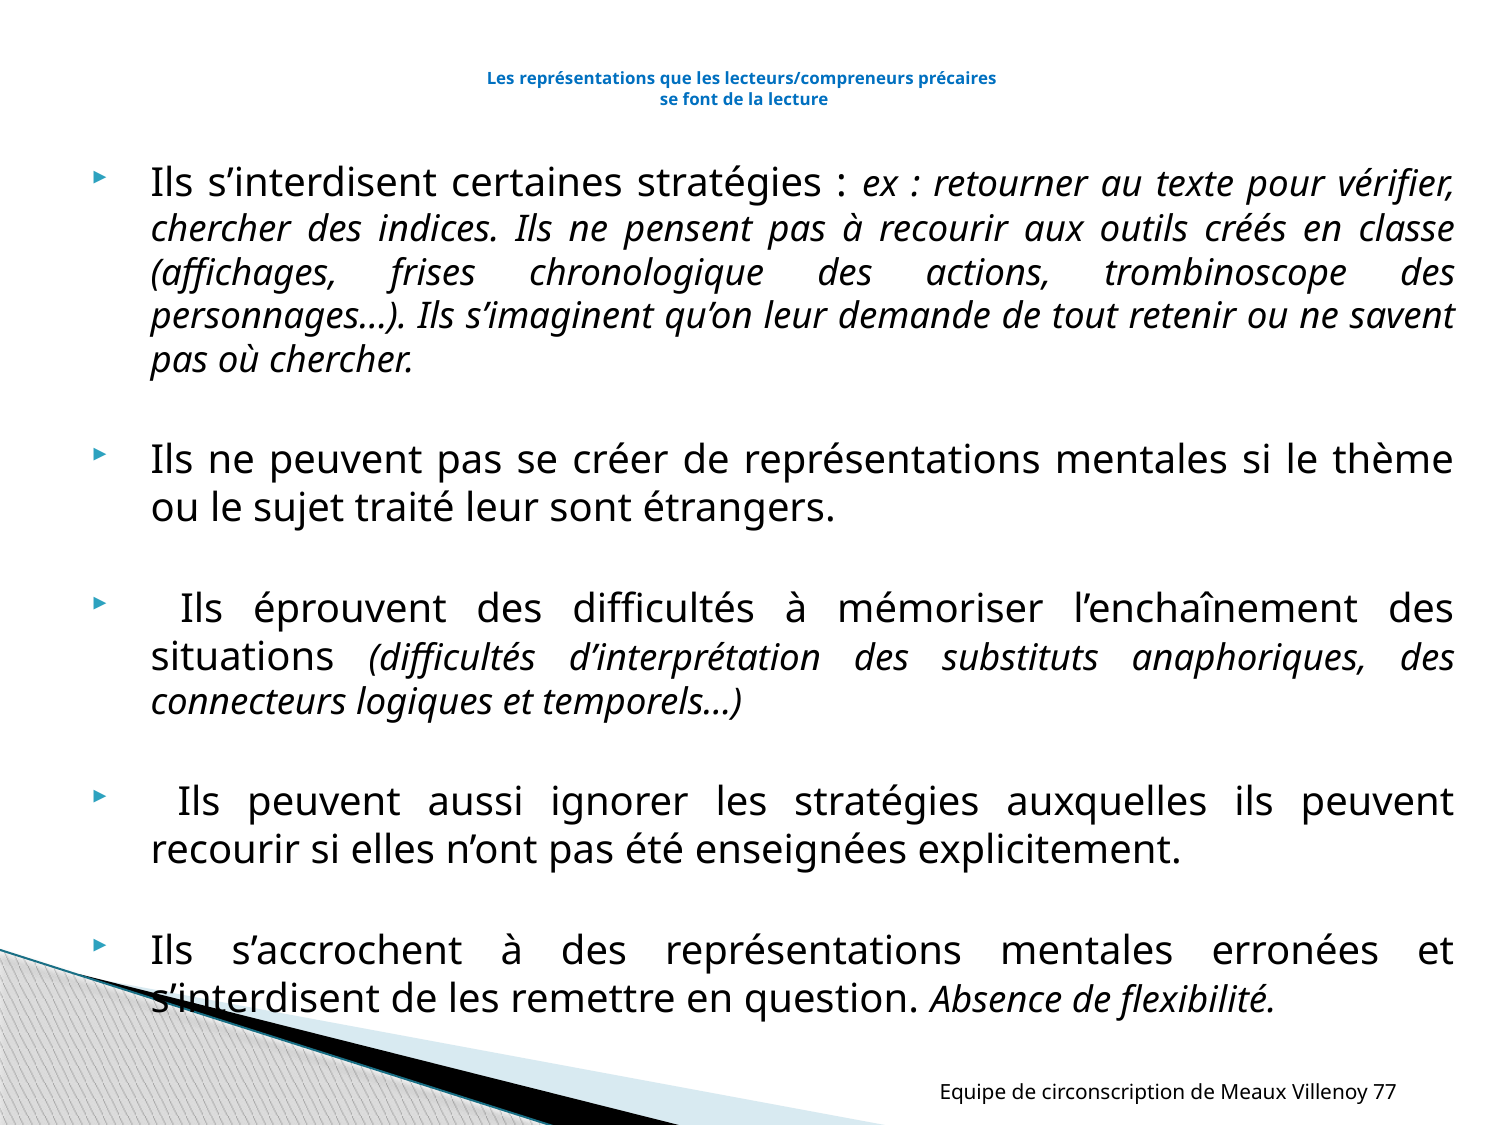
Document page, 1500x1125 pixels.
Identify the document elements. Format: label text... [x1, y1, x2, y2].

footer Equipe de circonscription de Meaux Villenoy 77 [718, 1035, 1412, 1112]
list Ils s’interdisent certaines stratégies : ex : retourner au texte pour vérifier, chercher des indices. Ils ne pensent pas à recourir aux outils créés en classe (affichages, frises chronologique des actions, trombinoscope des personnages…). Ils s’imaginent qu’on leur demande de tout retenir ou ne savent pas où chercher. Ils ne peuvent pas se créer de représentations mentales si le thème ou le sujet traité leur sont étrangers. Ils éprouvent des difficultés à mémoriser l’enchaînement des situations (difficultés d’interprétation des substituts anaphoriques, des connecteurs logiques et temporels…) Ils peuvent aussi ignorer les stratégies auxquelles ils peuvent recourir si elles n’ont pas été enseignées explicitement. Ils s’accrochent à des représentations mentales erronées et s’interdisent de les remettre en question. Absence de flexibilité. [76, 149, 1471, 1035]
title Les représentations que les lecteurs/compreneurs précaires se font de la lecture [41, 30, 1447, 138]
